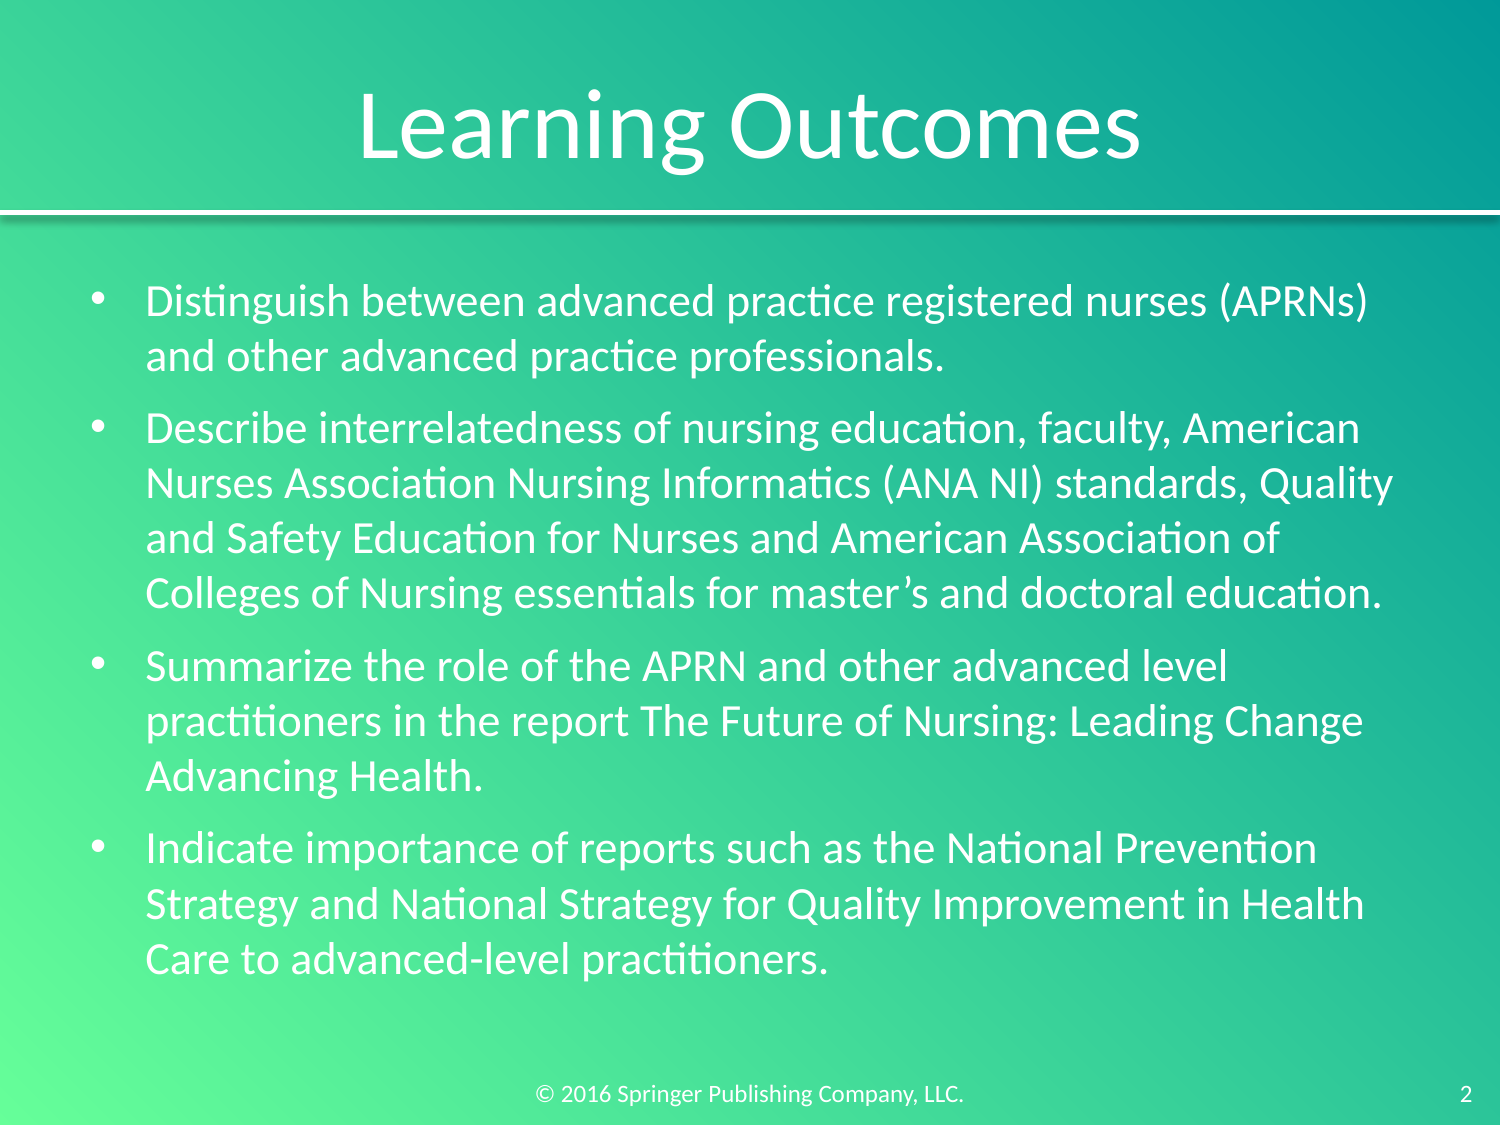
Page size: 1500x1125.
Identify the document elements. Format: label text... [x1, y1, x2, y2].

slide_number 2 [1137, 1062, 1488, 1123]
title Learning Outcomes [75, 24, 1425, 213]
list Distinguish between advanced practice registered nurses (APRNs) and other advanced practice professionals. Describe interrelatedness of nursing education, faculty, American Nurses Association Nursing Informatics (ANA NI) standards, Quality and Safety Education for Nurses and American Association of Colleges of Nursing essentials for master’s and doctoral education. Summarize the role of the APRN and other advanced level practitioners in the report The Future of Nursing: Leading Change Advancing Health. Indicate importance of reports such as the National Prevention Strategy and National Strategy for Quality Improvement in Health Care to advanced-level practitioners. [75, 262, 1425, 1050]
